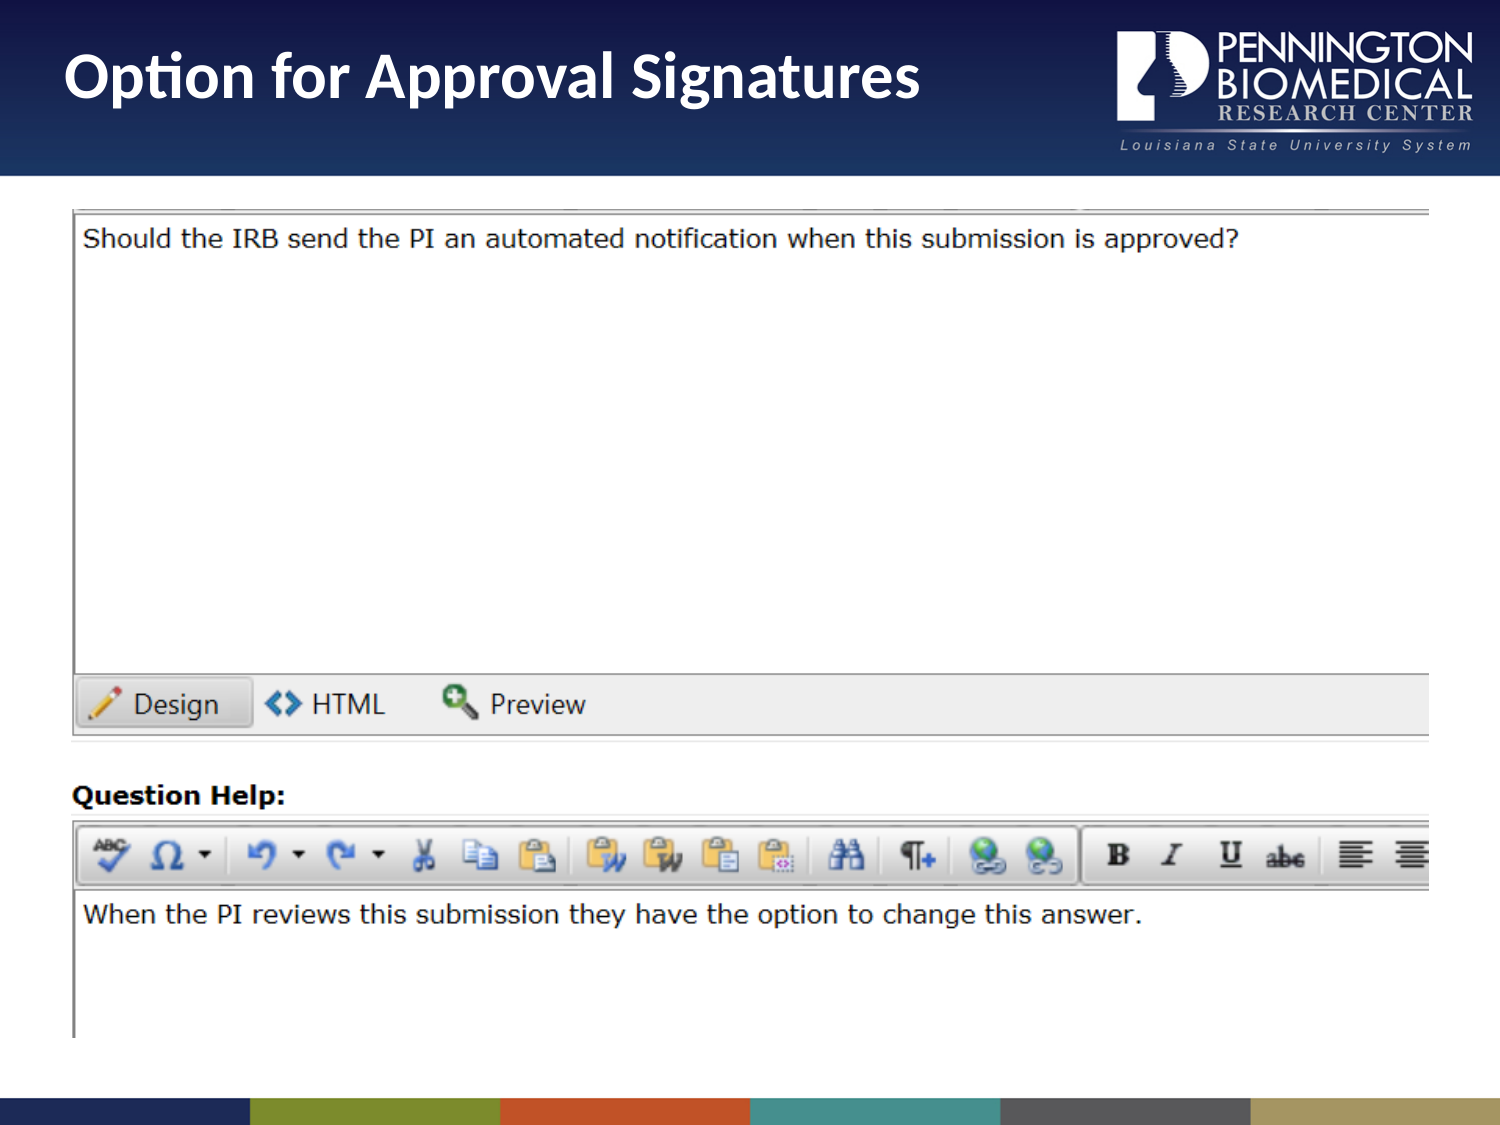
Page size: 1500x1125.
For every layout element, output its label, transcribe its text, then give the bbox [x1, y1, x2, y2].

text_box Option for Approval Signatures [49, 24, 1088, 120]
picture [0, 0, 1500, 1125]
